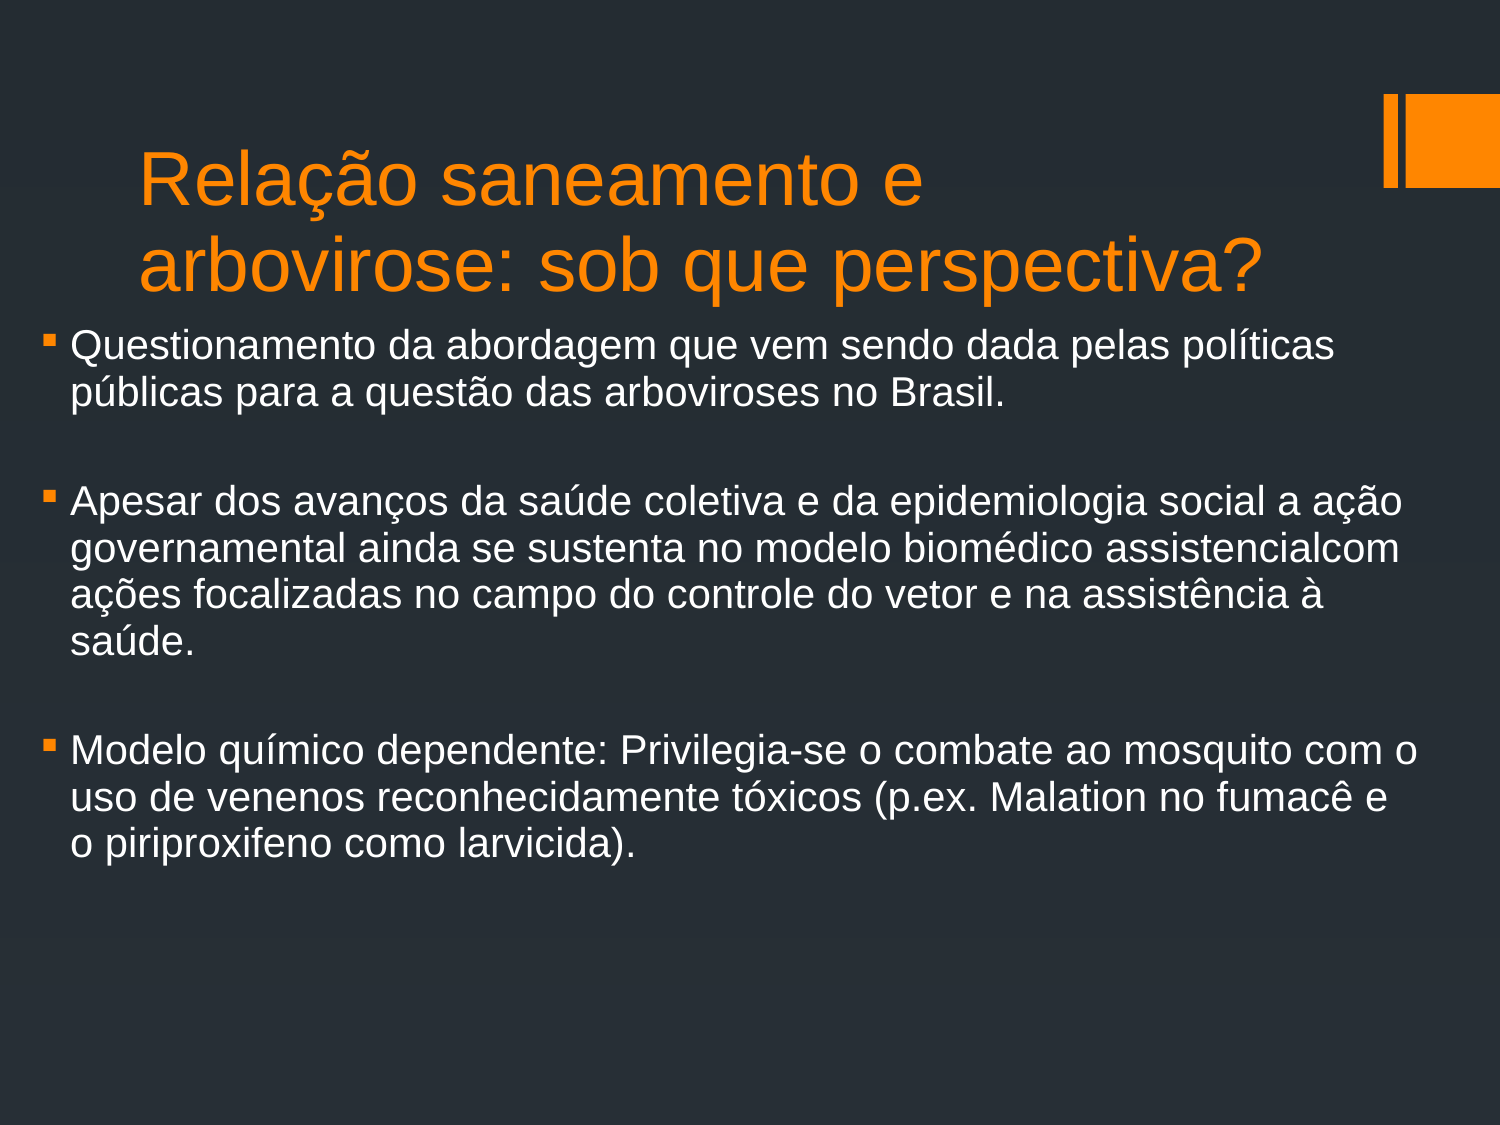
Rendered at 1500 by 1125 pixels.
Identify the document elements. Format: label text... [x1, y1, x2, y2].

title Relação saneamento e arbovirose: sob que perspectiva? [123, 125, 1324, 314]
list Questionamento da abordagem que vem sendo dada pelas políticas públicas para a questão das arboviroses no Brasil. Apesar dos avanços da saúde coletiva e da epidemiologia social a ação governamental ainda se sustenta no modelo biomédico assistencialcom ações focalizadas no campo do controle do vetor e na assistência à saúde. Modelo químico dependente: Privilegia-se o combate ao mosquito com o uso de venenos reconhecidamente tóxicos (p.ex. Malation no fumacê e o piriproxifeno como larvicida). [17, 314, 1436, 1035]
